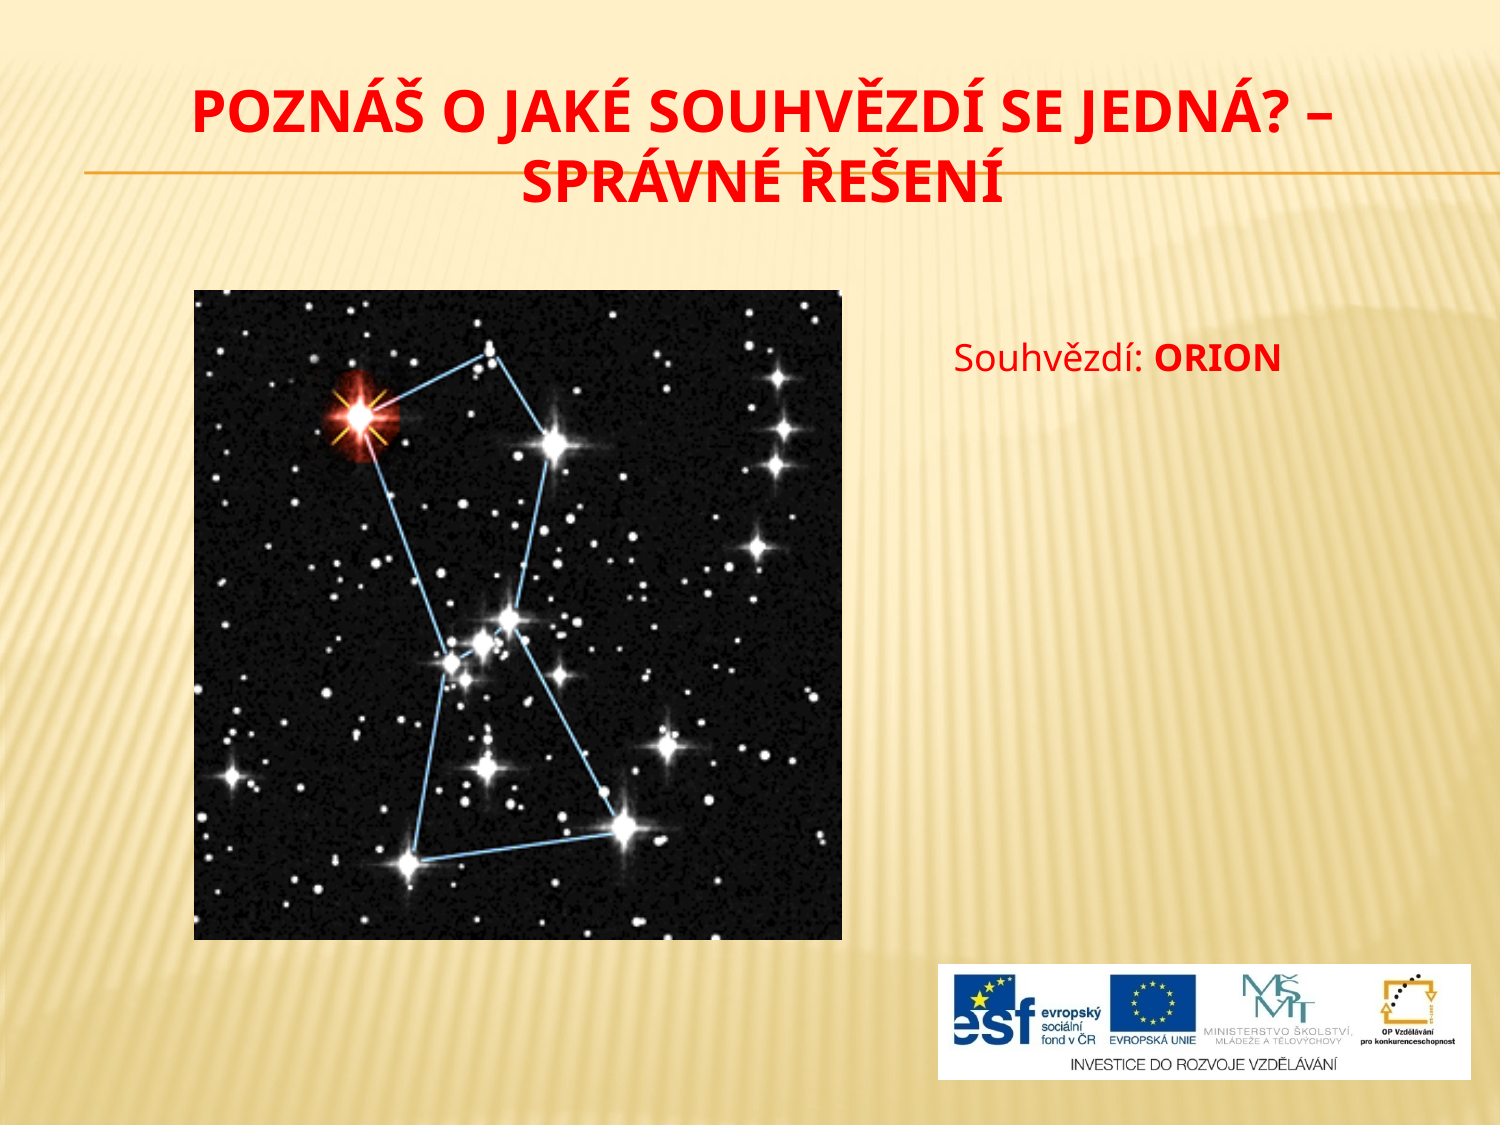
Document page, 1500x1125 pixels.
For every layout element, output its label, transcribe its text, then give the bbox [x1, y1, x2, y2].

picture [194, 290, 842, 940]
text_box Souhvězdí: ORION [938, 326, 1424, 386]
title Poznáš o jaké souhvězdí se jedná? – správné řešení [50, 75, 1475, 213]
picture [938, 963, 1471, 1081]
